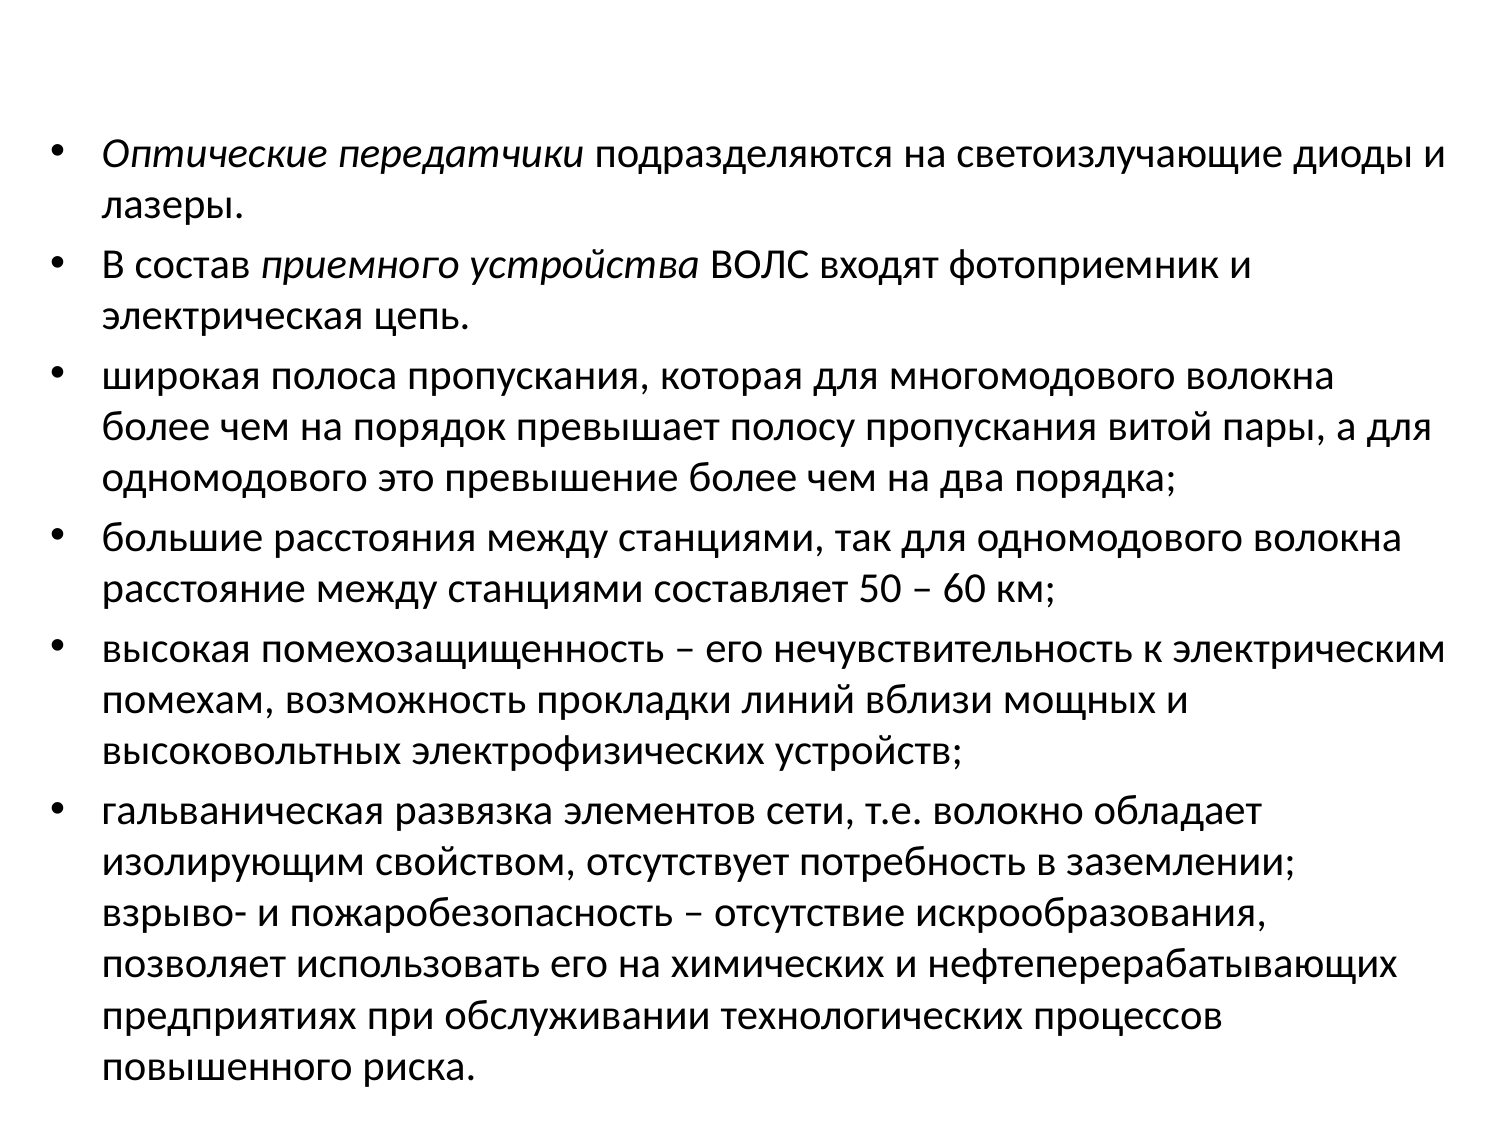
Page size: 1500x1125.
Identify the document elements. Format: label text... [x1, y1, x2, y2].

list Оптические передатчики подразделяются на светоизлучающие диоды и лазеры. В состав приемного устройства ВОЛС входят фотоприемник и электрическая цепь. широкая полоса пропускания, которая для многомодового волокна более чем на порядок превышает полосу пропускания витой пары, а для одномодового это превышение более чем на два порядка; большие расстояния между станциями, так для одномодового волокна расстояние между станциями составляет 50 – 60 км; высокая помехозащищенность – его нечувствительность к электрическим помехам, возможность прокладки линий вблизи мощных и высоковольтных электрофизических устройств; гальваническая развязка элементов сети, т.е. волокно обладает изолирующим свойством, отсутствует потребность в заземлении; взрыво- и пожаробезопасность – отсутствие искрообразования, позволяет использовать его на химических и нефтеперерабатывающих предприятиях при обслуживании технологических процессов повышенного риска. [35, 117, 1465, 1102]
